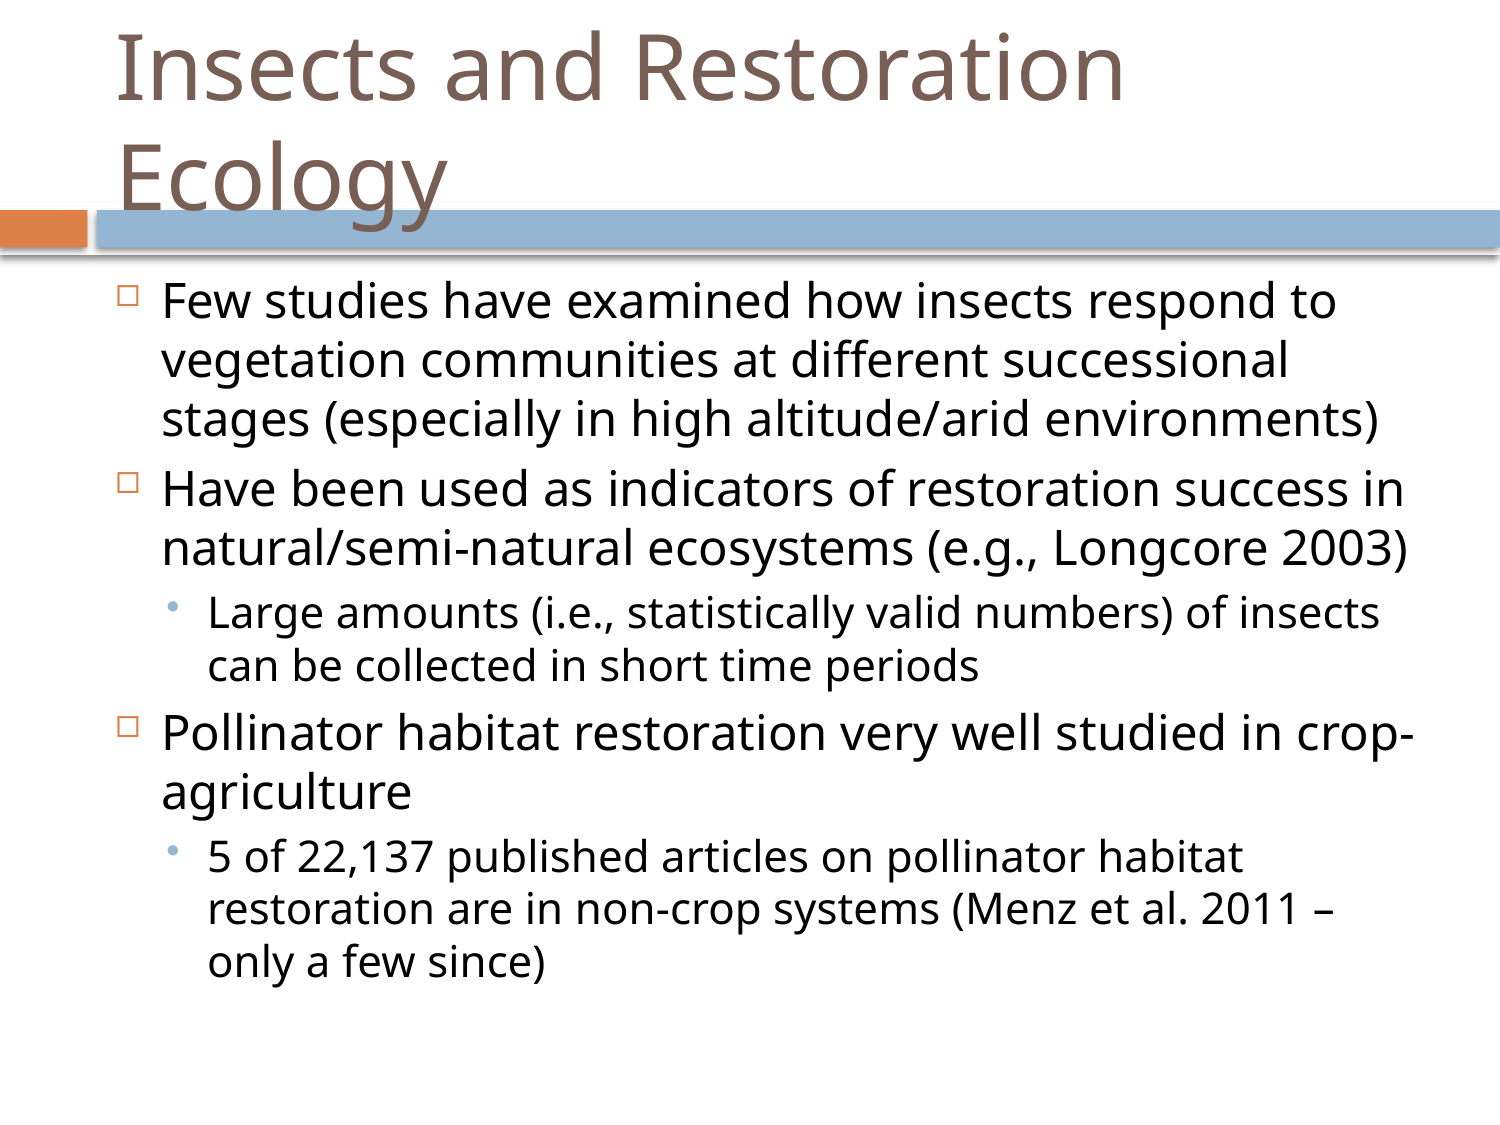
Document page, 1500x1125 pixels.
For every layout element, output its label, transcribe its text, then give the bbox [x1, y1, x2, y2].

title Insects and Restoration Ecology [100, 37, 1438, 200]
list Few studies have examined how insects respond to vegetation communities at different successional stages (especially in high altitude/arid environments) Have been used as indicators of restoration success in natural/semi-natural ecosystems (e.g., Longcore 2003) Large amounts (i.e., statistically valid numbers) of insects can be collected in short time periods Pollinator habitat restoration very well studied in crop-agriculture 5 of 22,137 published articles on pollinator habitat restoration are in non-crop systems (Menz et al. 2011 – only a few since) [100, 262, 1438, 1000]
